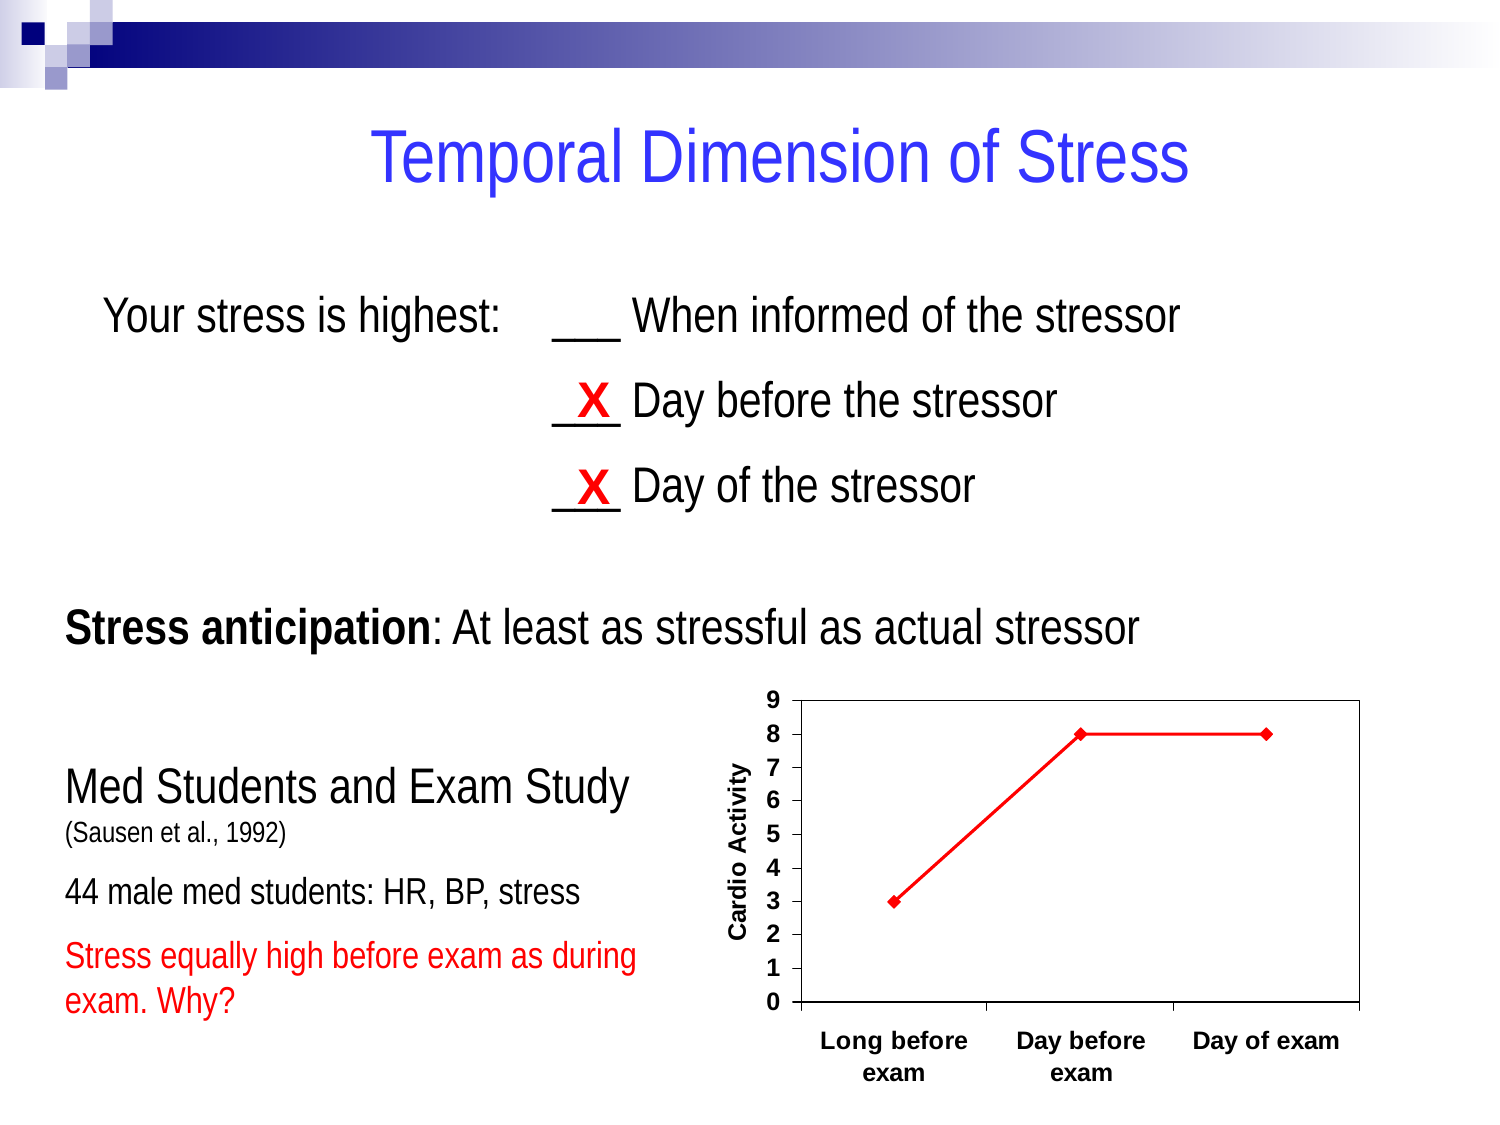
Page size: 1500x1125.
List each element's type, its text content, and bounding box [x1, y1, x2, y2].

text_box Med Students and Exam Study (Sausen et al., 1992) 44 male med students: HR, BP, stress Stress equally high before exam as during exam. Why? [49, 746, 663, 1029]
text_box Your stress is highest: ___ When informed of the stressor ___ Day before the stressor ___ Day of the stressor [87, 274, 1350, 520]
text_box Stress anticipation: At least as stressful as actual stressor [50, 587, 1438, 663]
text_box Temporal Dimension of Stress [112, 99, 1450, 205]
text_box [699, 662, 1376, 1113]
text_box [549, 359, 638, 523]
